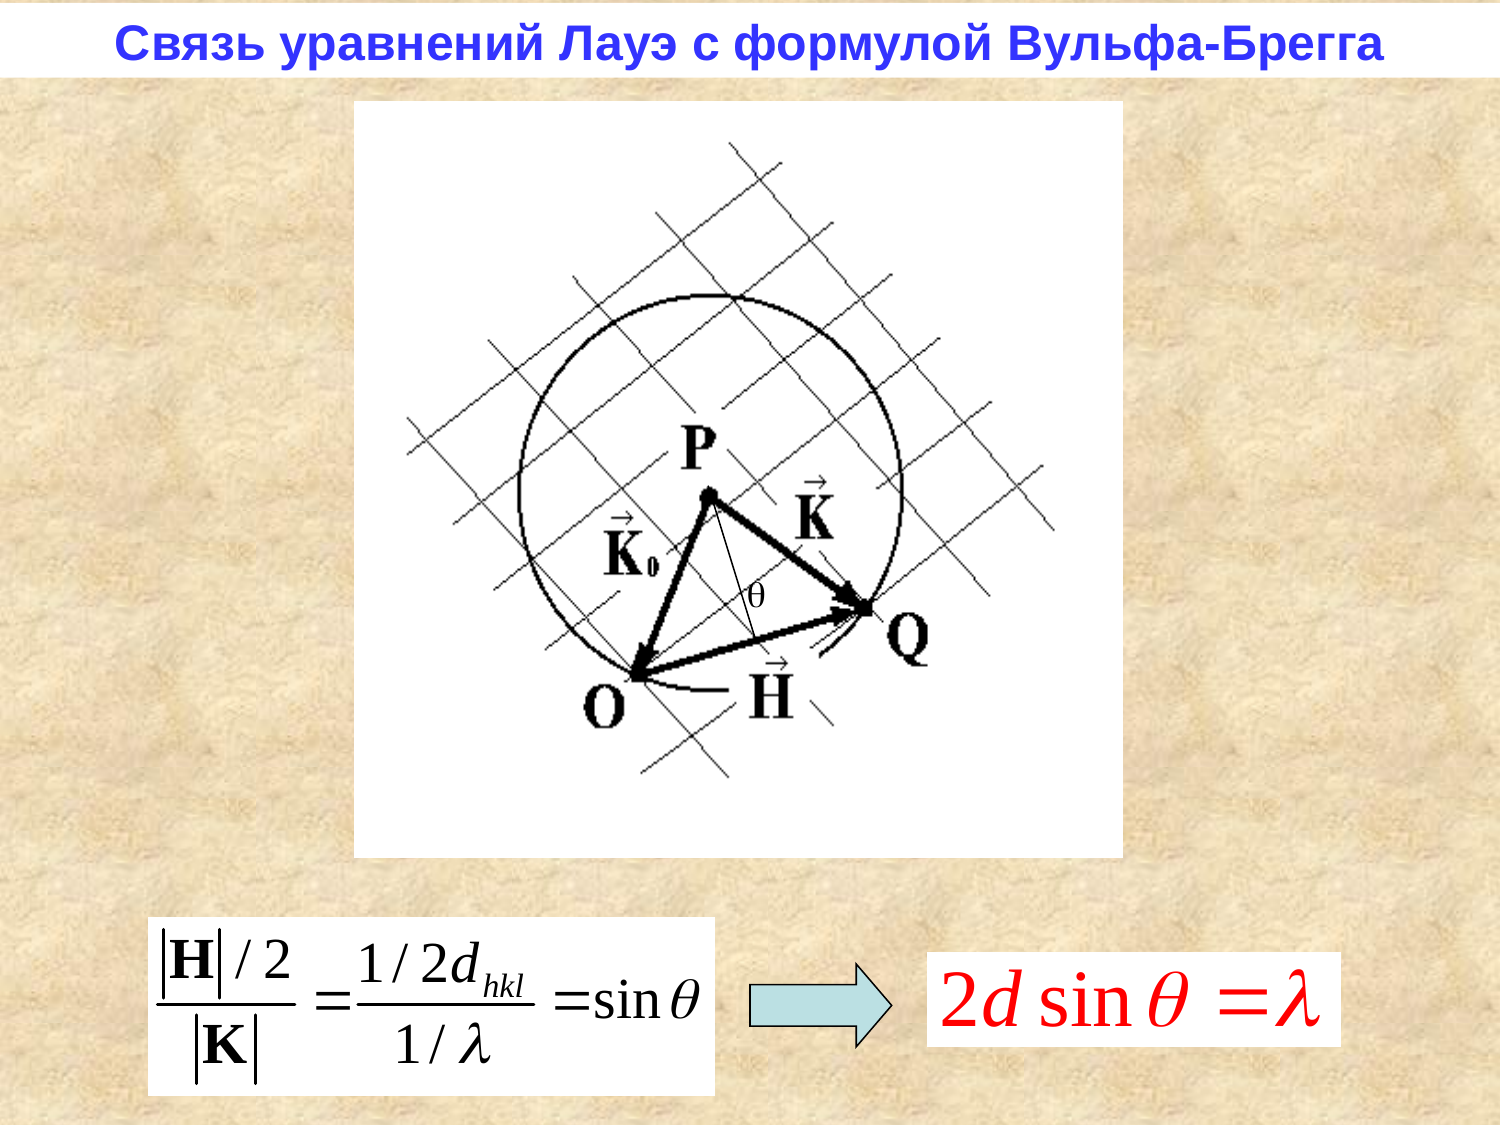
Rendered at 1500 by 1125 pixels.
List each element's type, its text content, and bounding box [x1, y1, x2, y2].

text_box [926, 952, 1341, 1048]
text_box Связь уравнений Лауэ с формулой Вульфа-Брегга [0, 2, 1500, 78]
text_box [750, 964, 892, 1047]
picture [0, 78, 1500, 1125]
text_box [147, 916, 715, 1097]
